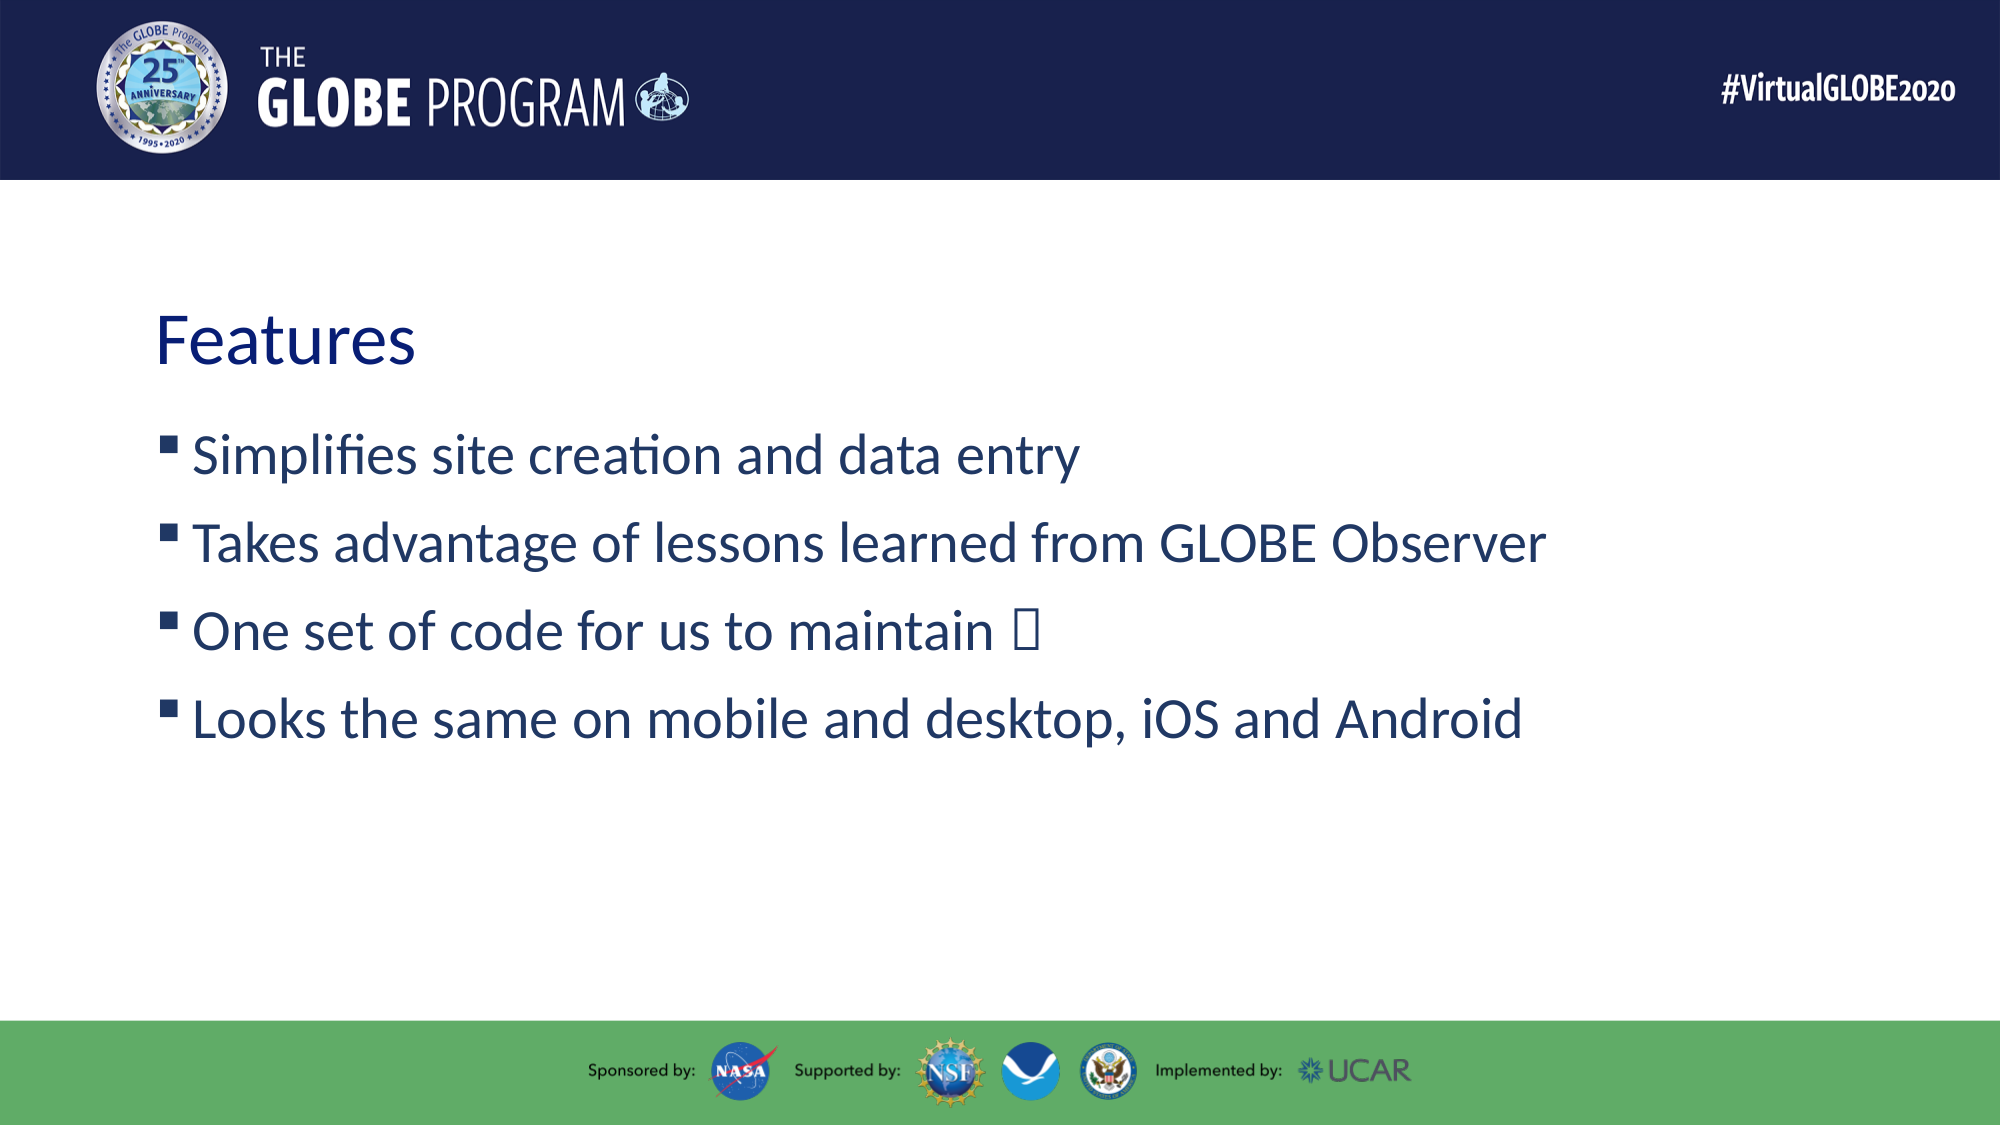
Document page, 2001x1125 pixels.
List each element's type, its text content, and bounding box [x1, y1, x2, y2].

picture [0, 0, 2000, 180]
title Features [140, 234, 1822, 389]
list Simplifies site creation and data entry Takes advantage of lessons learned from GLOBE Observer One set of code for us to maintain  Looks the same on mobile and desktop, iOS and Android [140, 416, 1822, 962]
picture [588, 1036, 1412, 1109]
